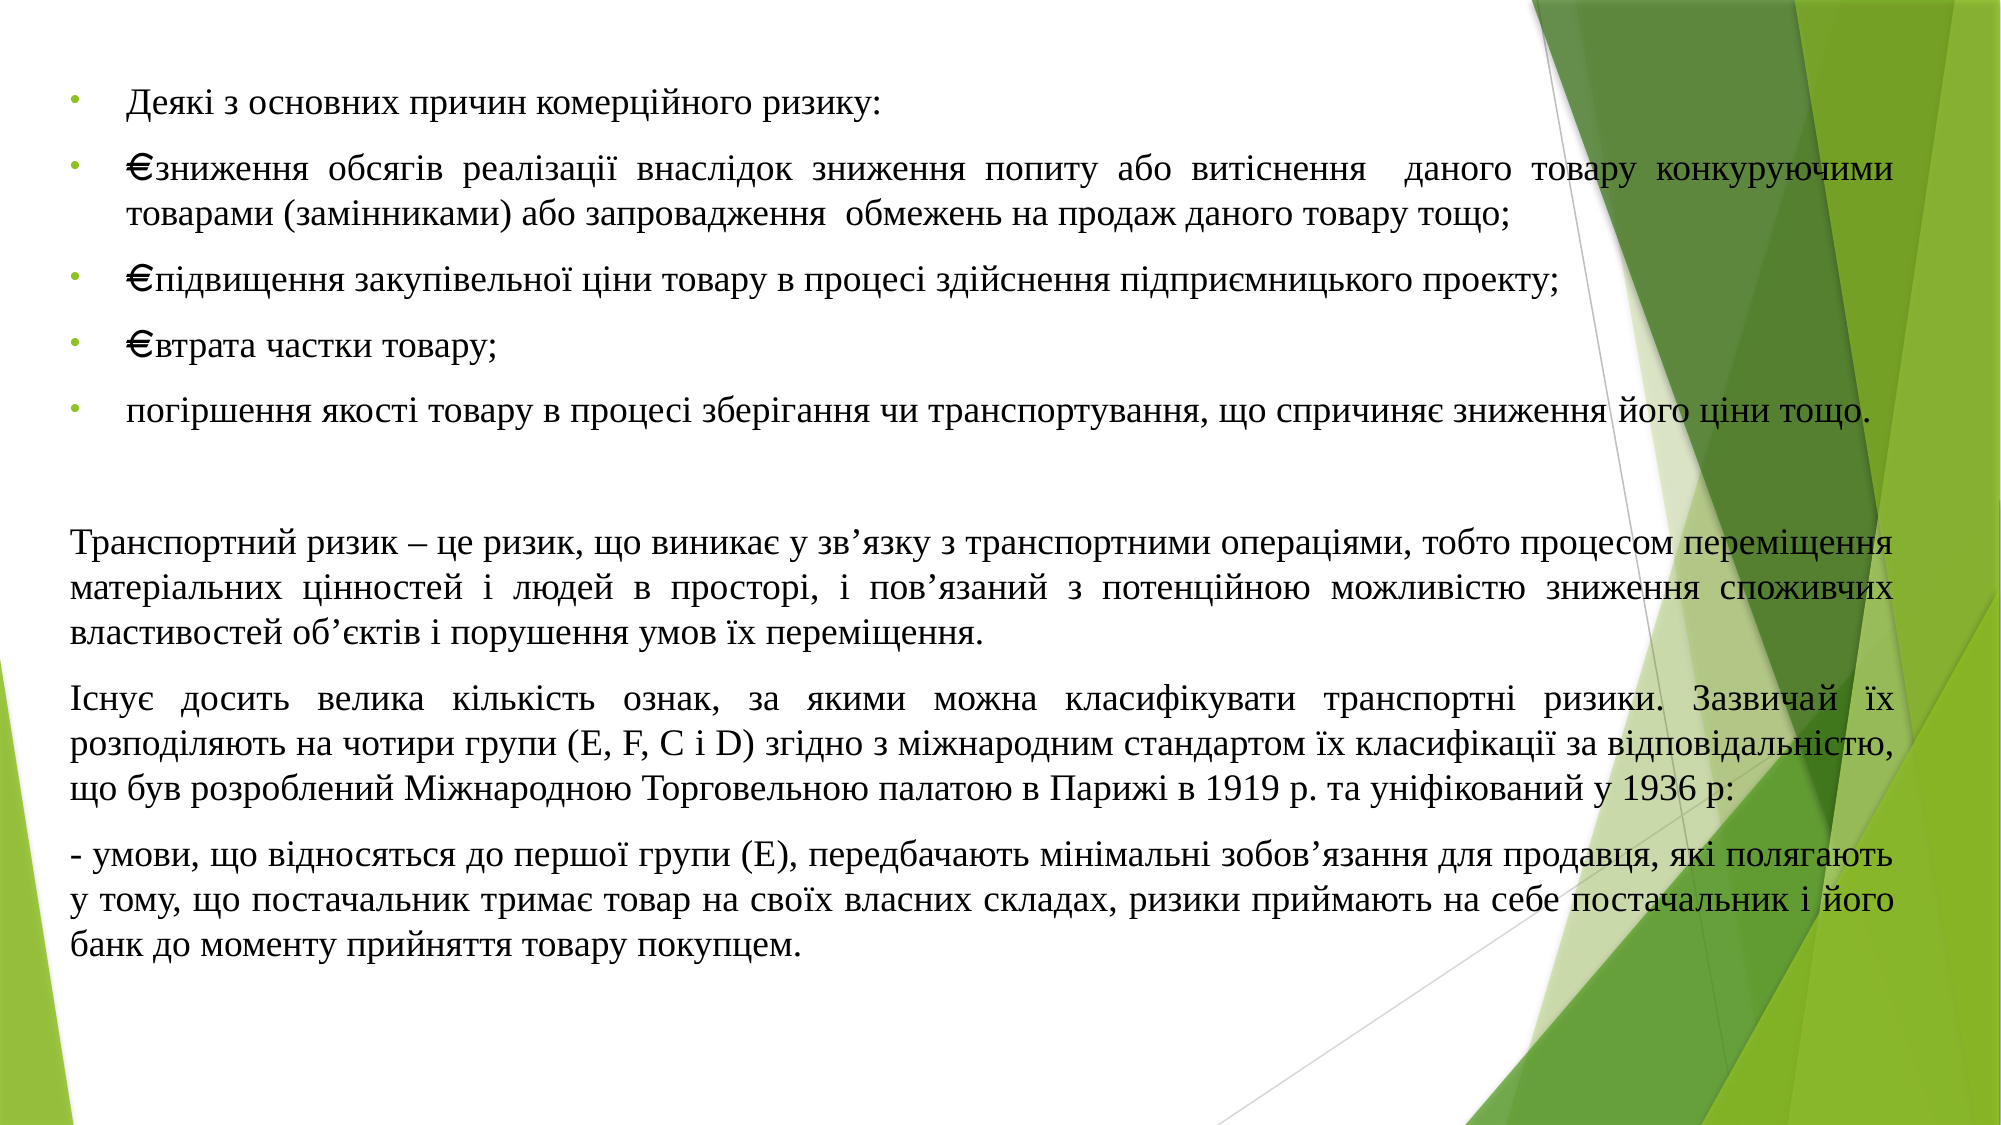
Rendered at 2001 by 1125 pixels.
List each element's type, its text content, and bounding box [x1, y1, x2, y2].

list Деякі з основних причин комерційного ризику: зниження обсягів реалізації внаслідок зниження попиту або витіснення даного товару конкуруючими товарами (замінниками) або запровадження обмежень на продаж даного товару тощо; підвищення закупівельної ціни товару в процесі здійснення підприємницького проекту; втрата частки товару; погіршення якості товару в процесі зберігання чи транспортування, що спричиняє зниження його ціни тощо. Транспортний ризик – це ризик, що виникає у зв’язку з транспортними операціями, тобто процесом переміщення матеріальних цінностей і людей в просторі, і пов’язаний з потенційною можливістю зниження споживчих властивостей об’єктів і порушення умов їх переміщення. Існує досить велика кількість ознак, за якими можна класифікувати транспортні ризики. Зазвичай їх розподіляють на чотири групи (E, F, C і D) згідно з міжнародним стандартом їх класифікації за відповідальністю, що був розроблений Міжнародною Торговельною палатою в Парижі в 1919 р. та уніфікований у 1936 р: - умови, що відносяться до першої групи (Е), передбачають мінімальні зобов’язання для продавця, які полягають у тому, що постачальник тримає товар на своїх власних складах, ризики приймають на себе постачальник і його банк до моменту прийняття товару покупцем. [54, 69, 1910, 1069]
